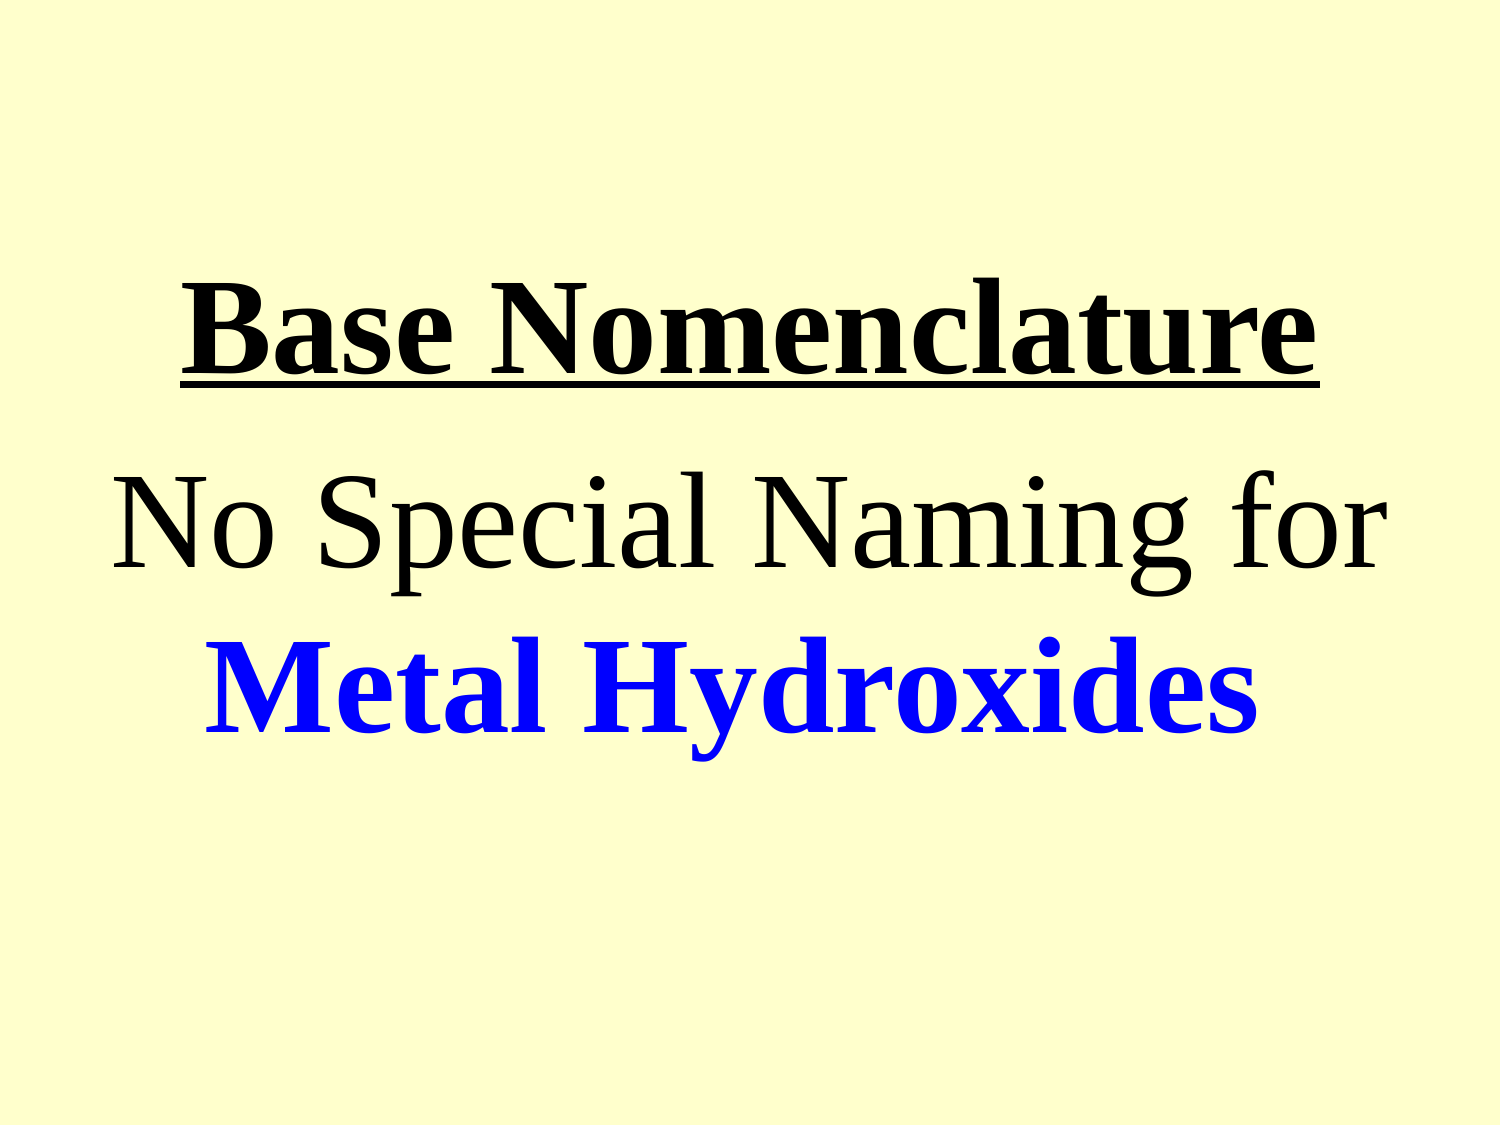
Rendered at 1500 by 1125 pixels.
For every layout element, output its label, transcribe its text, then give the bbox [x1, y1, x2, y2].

title Base Nomenclature No Special Naming for Metal Hydroxides [50, 287, 1450, 529]
